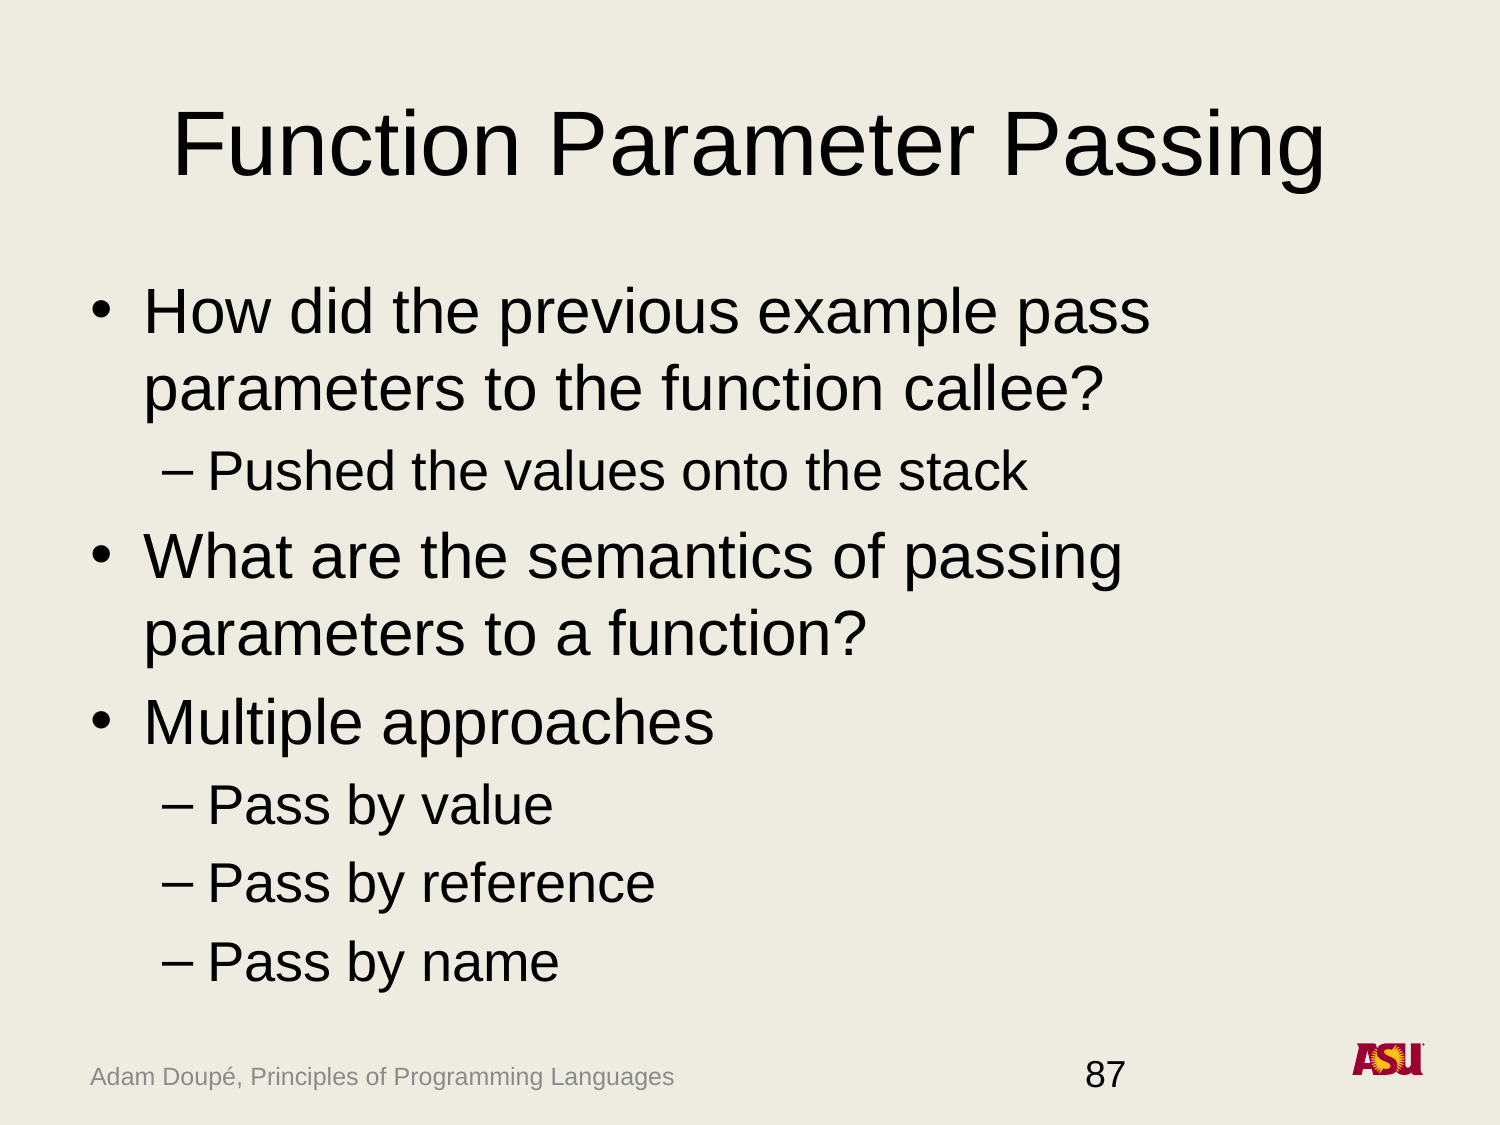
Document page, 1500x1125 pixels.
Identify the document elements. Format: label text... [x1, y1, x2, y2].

slide_number 87 [1070, 1042, 1421, 1103]
list How did the previous example pass parameters to the function callee? Pushed the values onto the stack What are the semantics of passing parameters to a function? Multiple approaches Pass by value Pass by reference Pass by name [75, 262, 1425, 1005]
title Function Parameter Passing [75, 45, 1425, 233]
